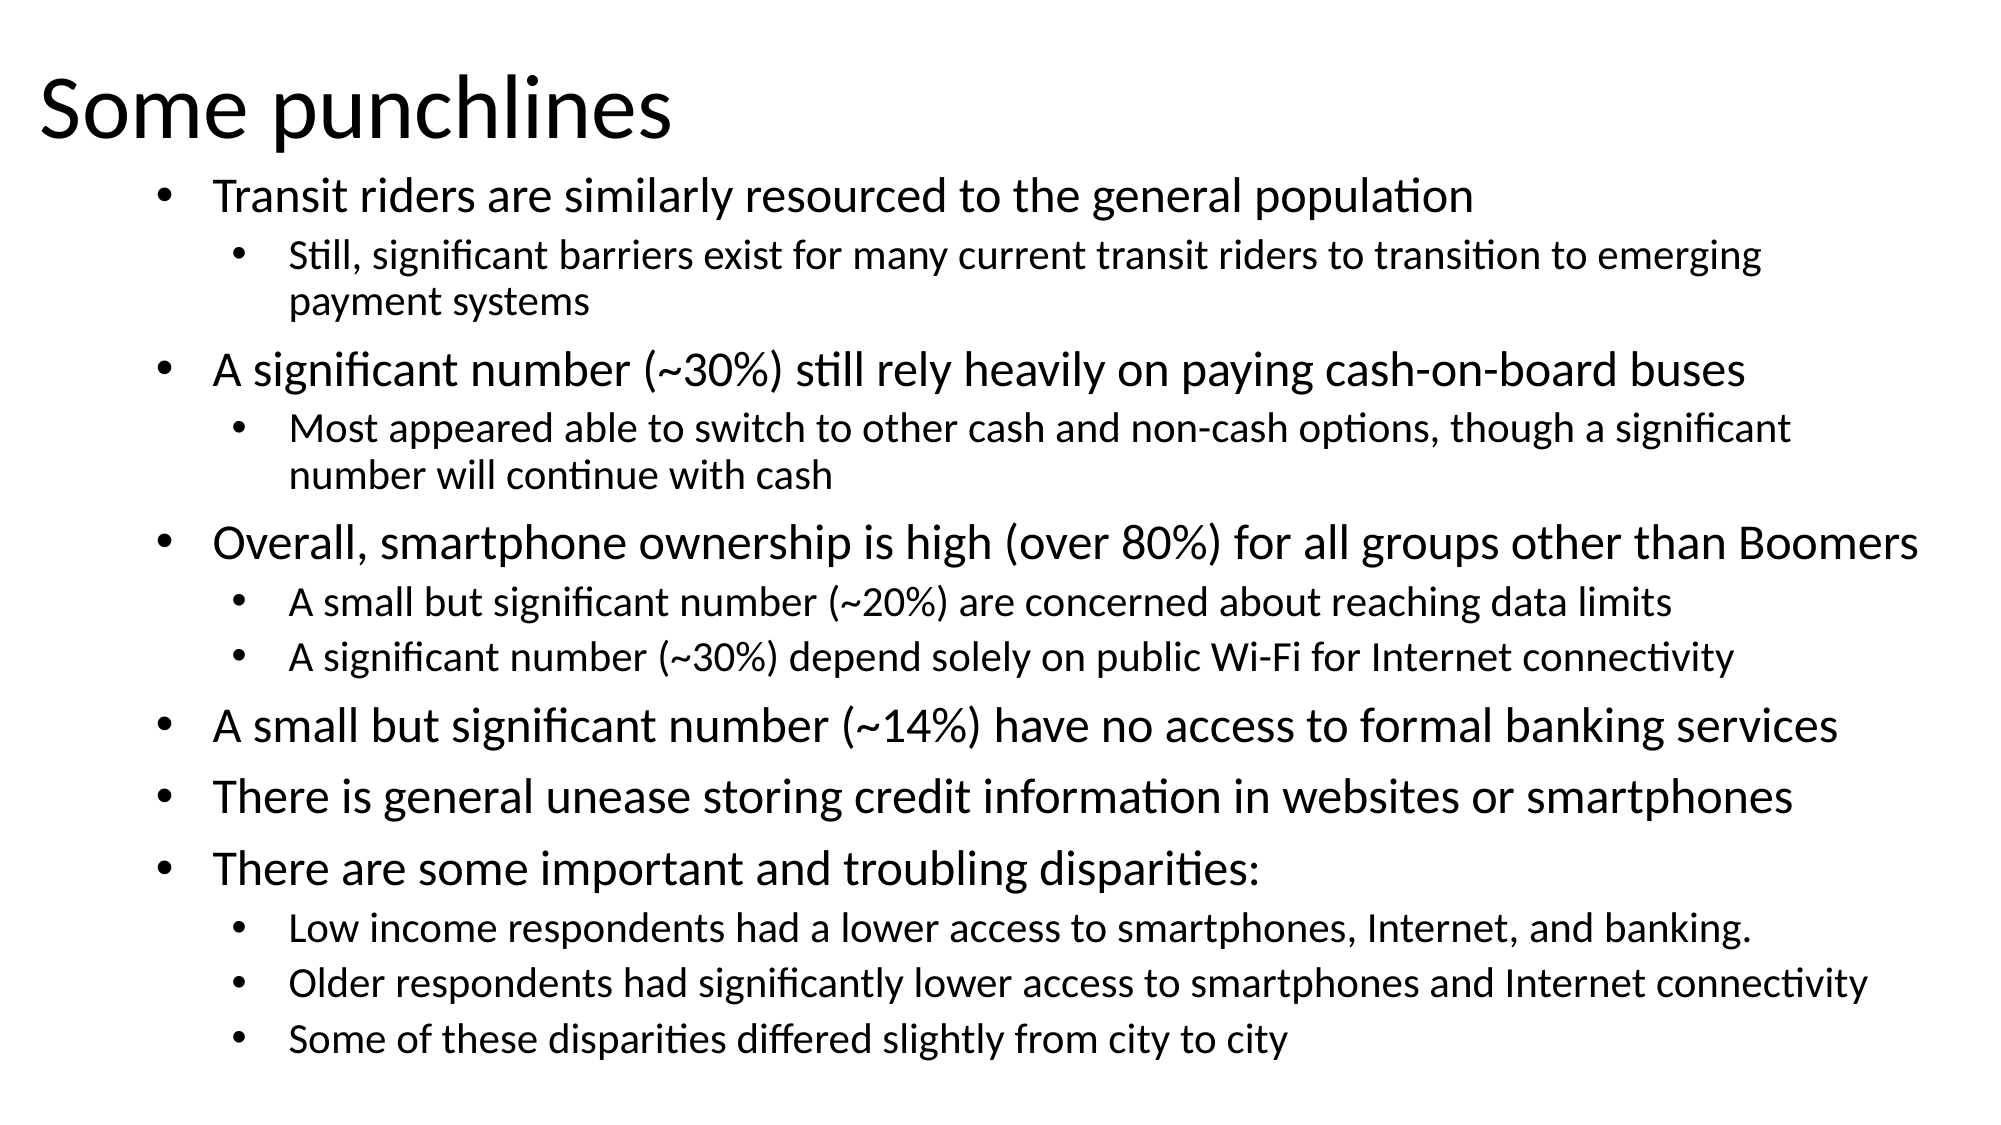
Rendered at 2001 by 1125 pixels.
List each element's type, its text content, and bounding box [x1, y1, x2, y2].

title Some punchlines [24, 0, 1750, 218]
list Transit riders are similarly resourced to the general population Still, significant barriers exist for many current transit riders to transition to emerging payment systems A significant number (~30%) still rely heavily on paying cash-on-board buses Most appeared able to switch to other cash and non-cash options, though a significant number will continue with cash Overall, smartphone ownership is high (over 80%) for all groups other than Boomers A small but significant number (~20%) are concerned about reaching data limits A significant number (~30%) depend solely on public Wi-Fi for Internet connectivity A small but significant number (~14%) have no access to formal banking services There is general unease storing credit information in websites or smartphones There are some important and troubling disparities: Low income respondents had a lower access to smartphones, Internet, and banking. Older respondents had significantly lower access to smartphones and Internet connectivity Some of these disparities differed slightly from city to city [121, 161, 1940, 1083]
